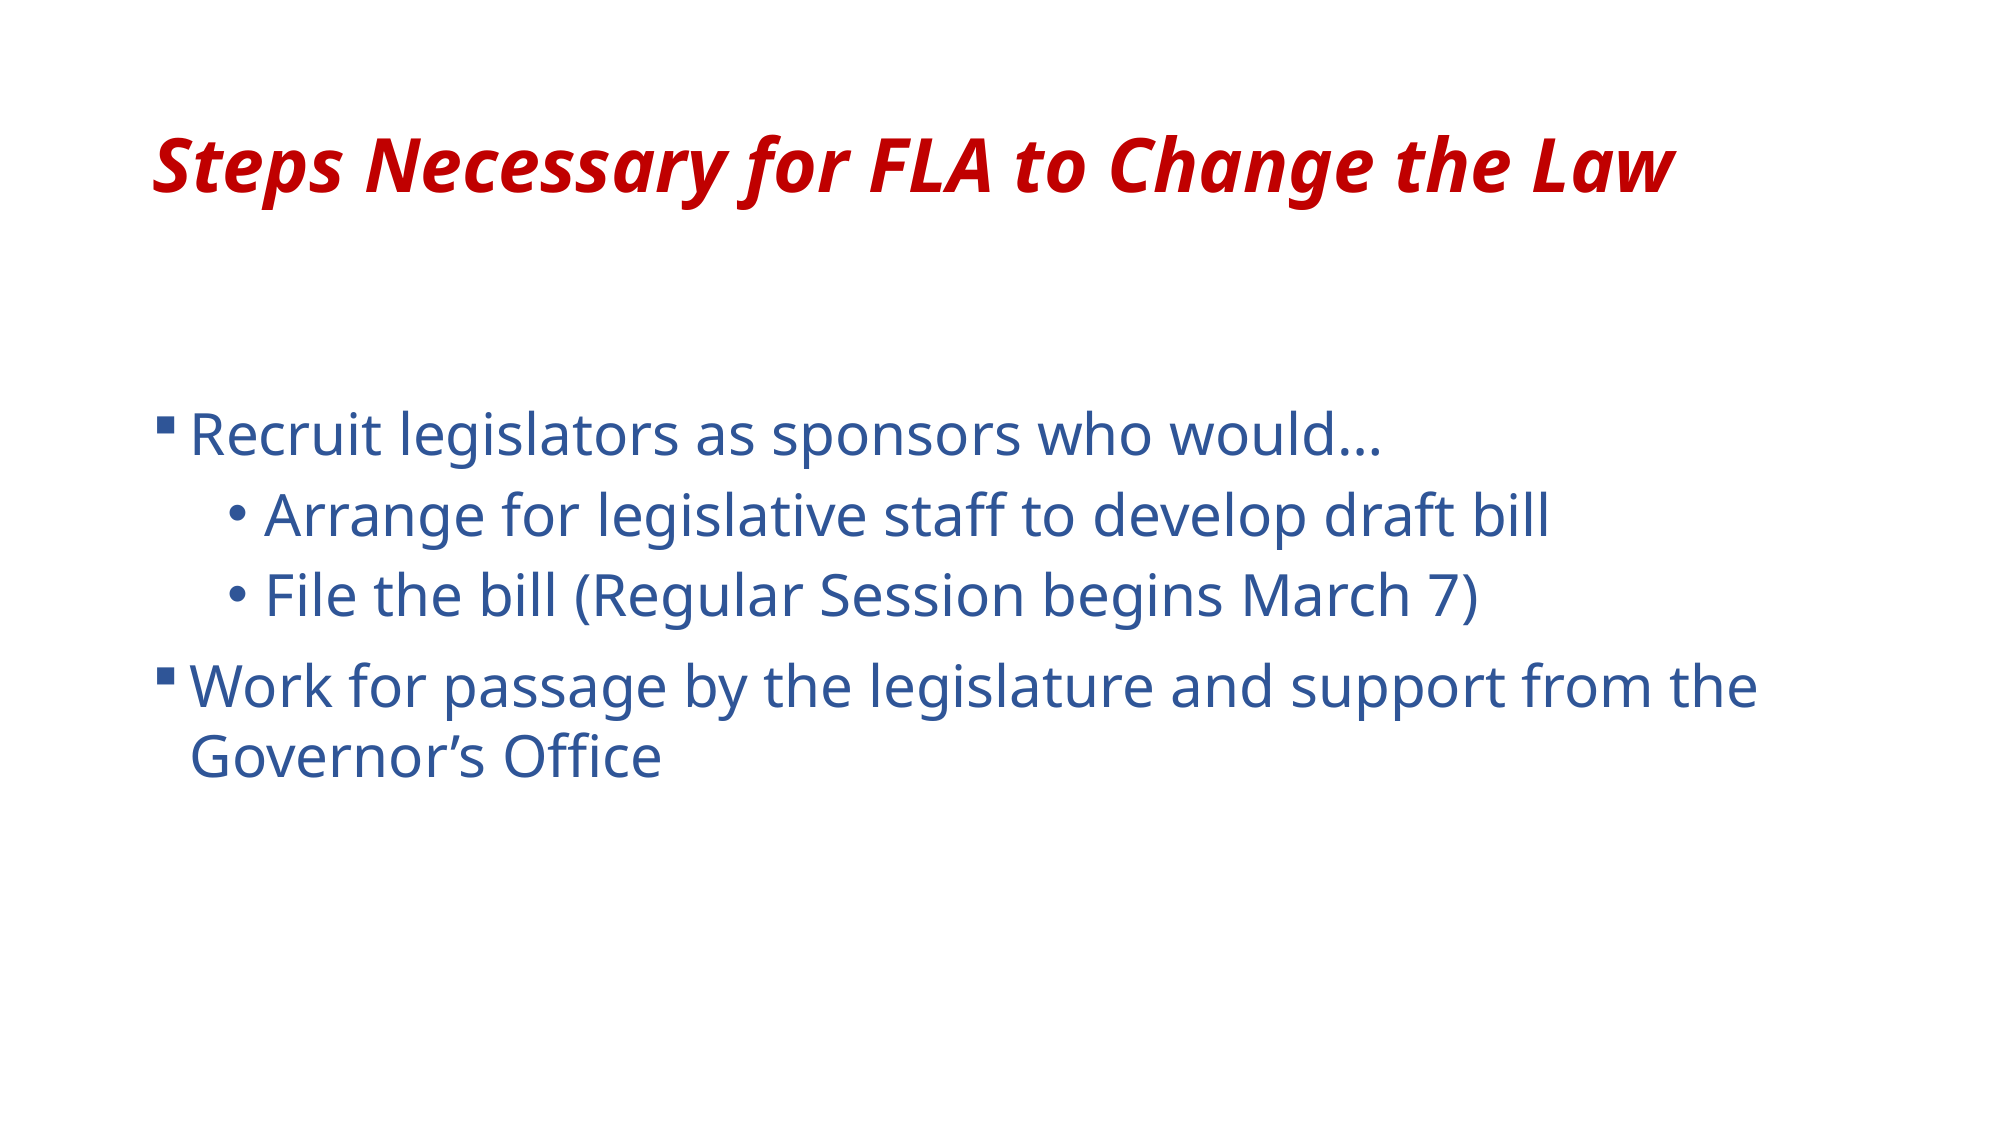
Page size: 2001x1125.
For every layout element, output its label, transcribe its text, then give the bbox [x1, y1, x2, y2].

list Recruit legislators as sponsors who would… Arrange for legislative staff to develop draft bill File the bill (Regular Session begins March 7) Work for passage by the legislature and support from the Governor’s Office [137, 299, 1863, 1014]
title Steps Necessary for FLA to Change the Law [137, 59, 1863, 278]
